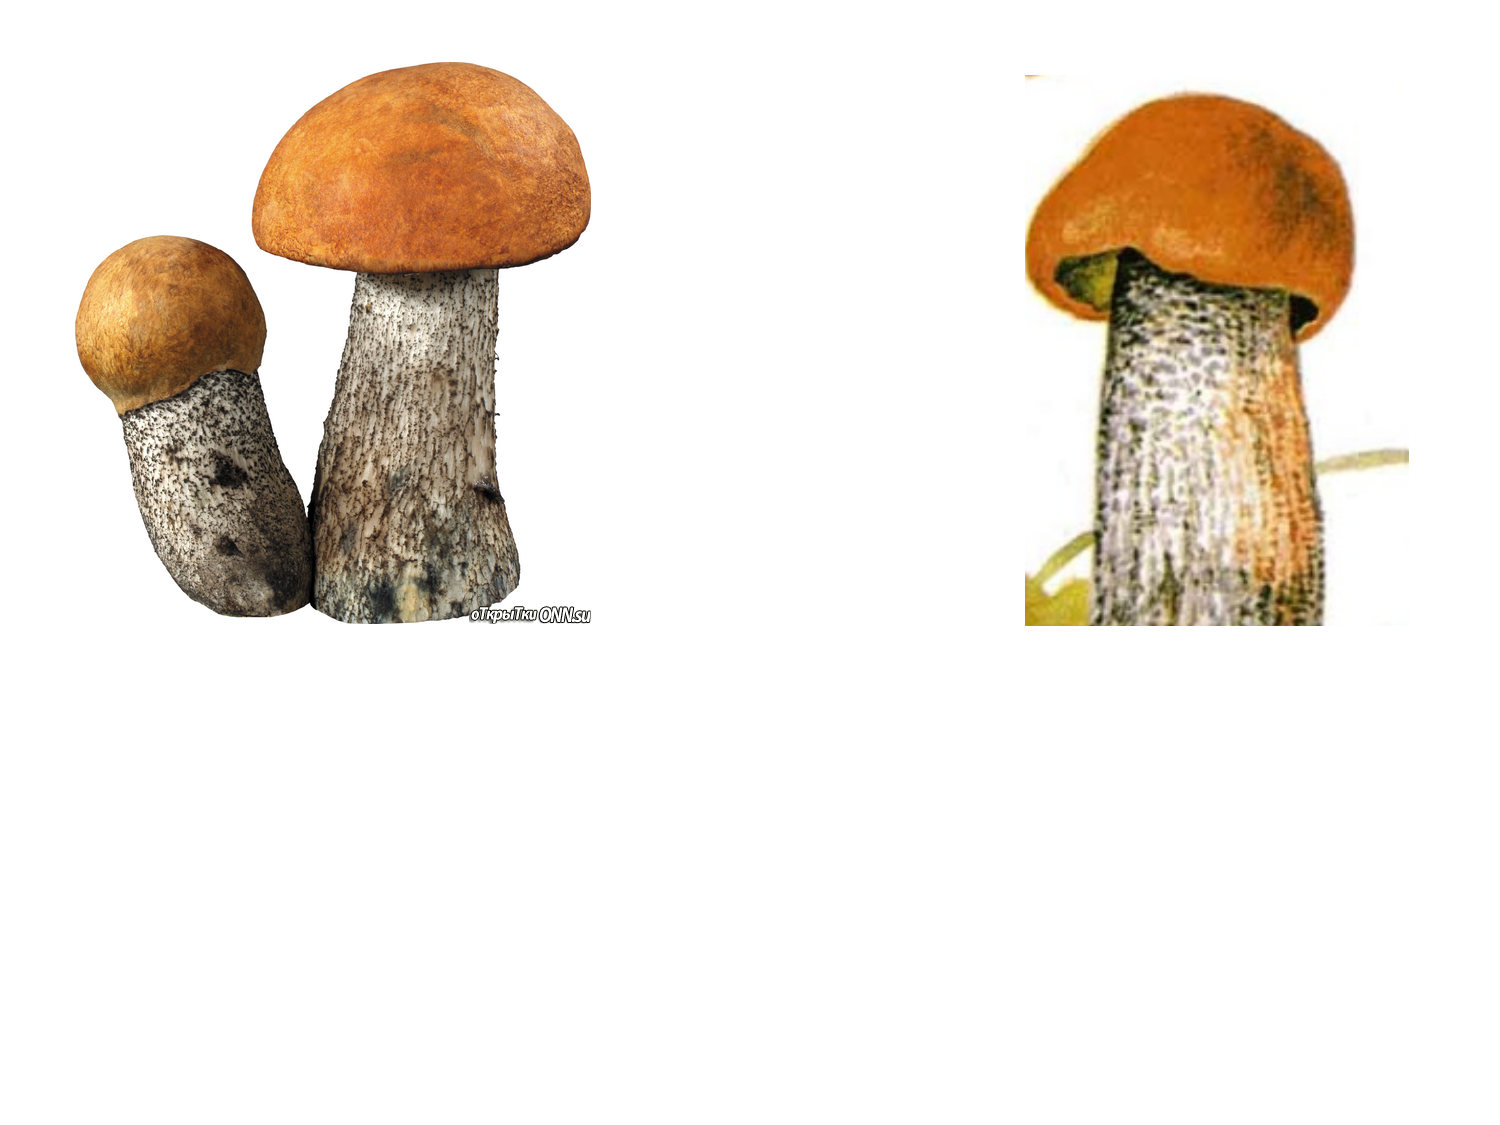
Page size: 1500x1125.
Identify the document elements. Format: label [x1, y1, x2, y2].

picture [74, 62, 591, 624]
picture [1024, 74, 1410, 626]
